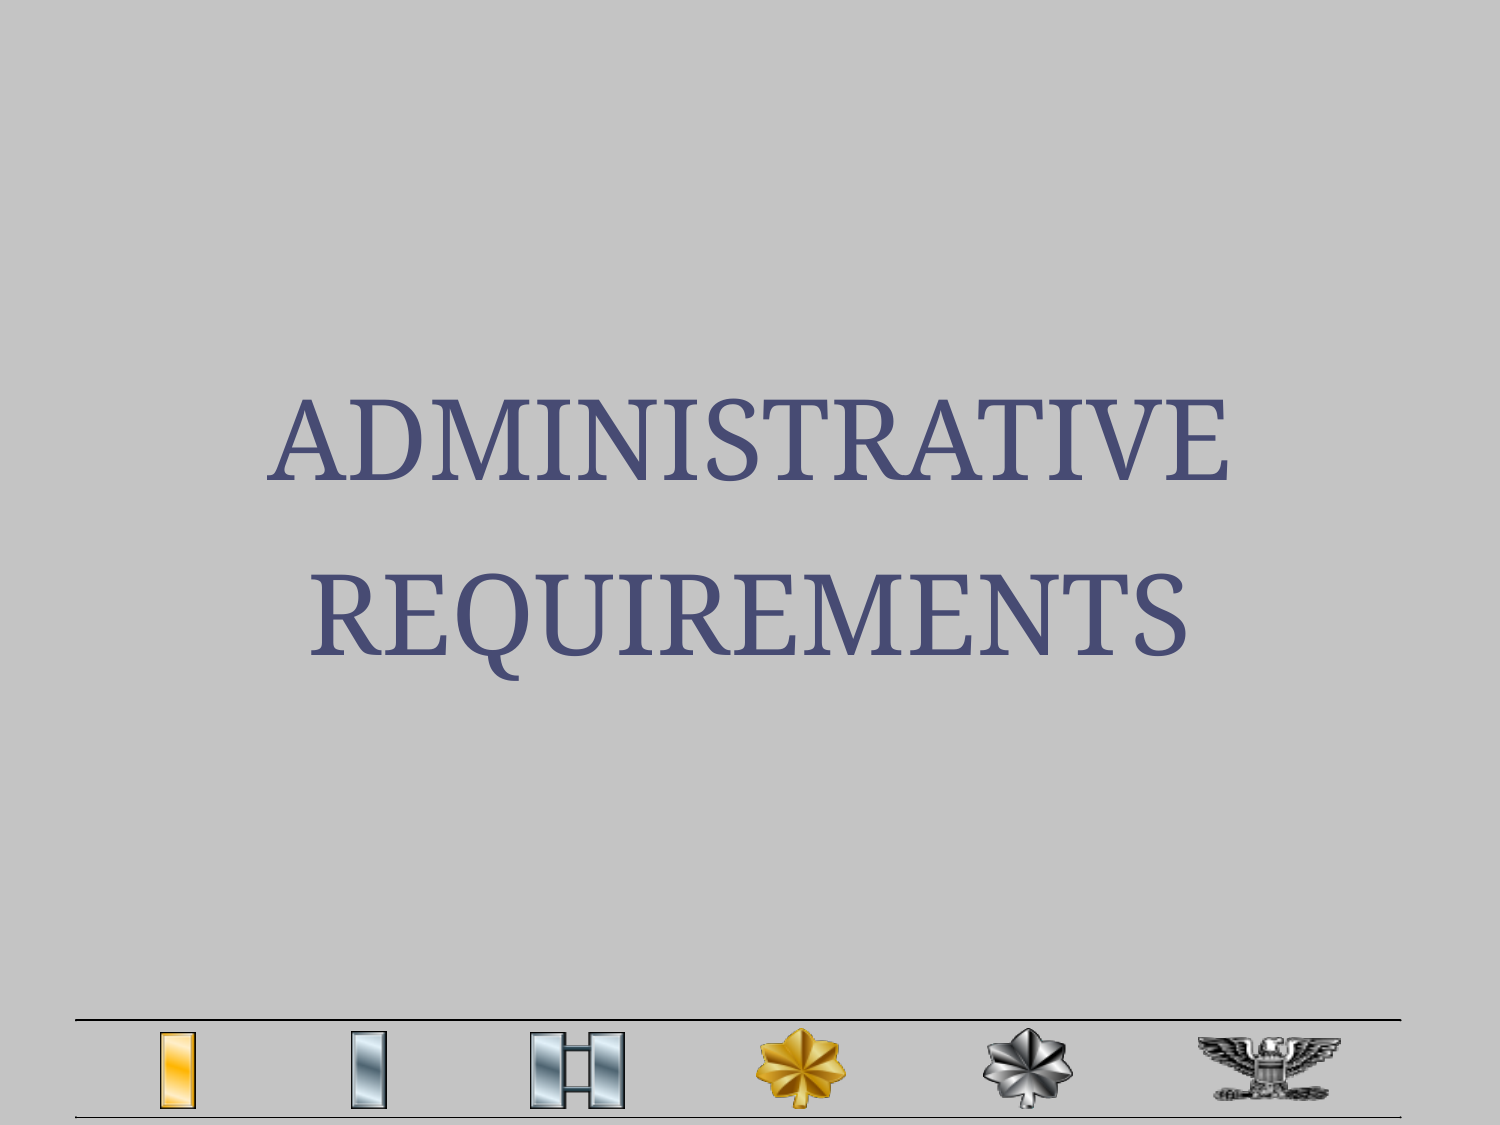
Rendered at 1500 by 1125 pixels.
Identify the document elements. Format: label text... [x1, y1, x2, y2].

list ADMINISTRATIVE REQUIREMENTS [75, 162, 1425, 905]
